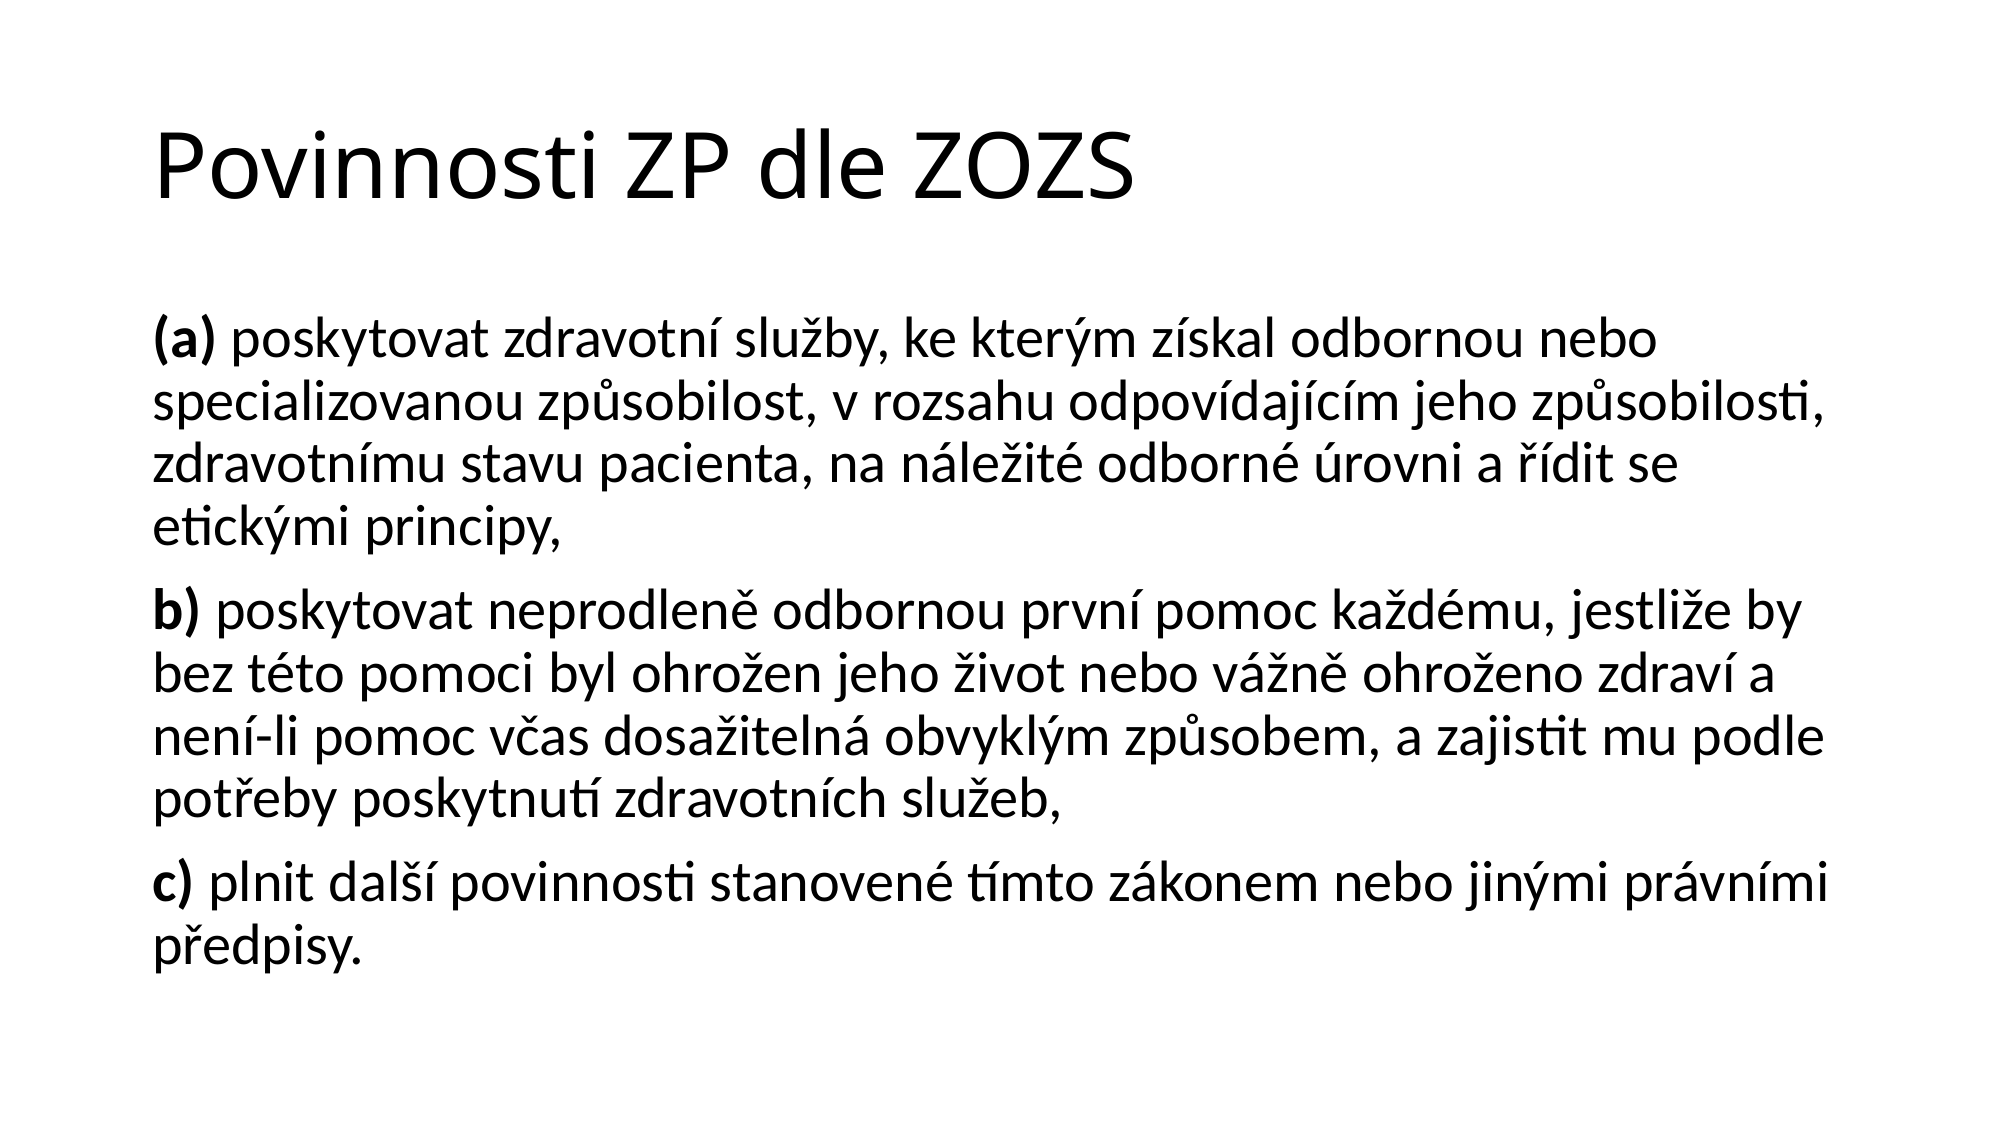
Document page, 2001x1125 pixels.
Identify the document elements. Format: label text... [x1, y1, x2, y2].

list (a) poskytovat zdravotní služby, ke kterým získal odbornou nebo specializovanou způsobilost, v rozsahu odpovídajícím jeho způsobilosti, zdravotnímu stavu pacienta, na náležité odborné úrovni a řídit se etickými principy, b) poskytovat neprodleně odbornou první pomoc každému, jestliže by bez této pomoci byl ohrožen jeho život nebo vážně ohroženo zdraví a není-li pomoc včas dosažitelná obvyklým způsobem, a zajistit mu podle potřeby poskytnutí zdravotních služeb, c) plnit další povinnosti stanovené tímto zákonem nebo jinými právními předpisy. [137, 299, 1863, 1014]
title Povinnosti ZP dle ZOZS [137, 59, 1863, 278]
